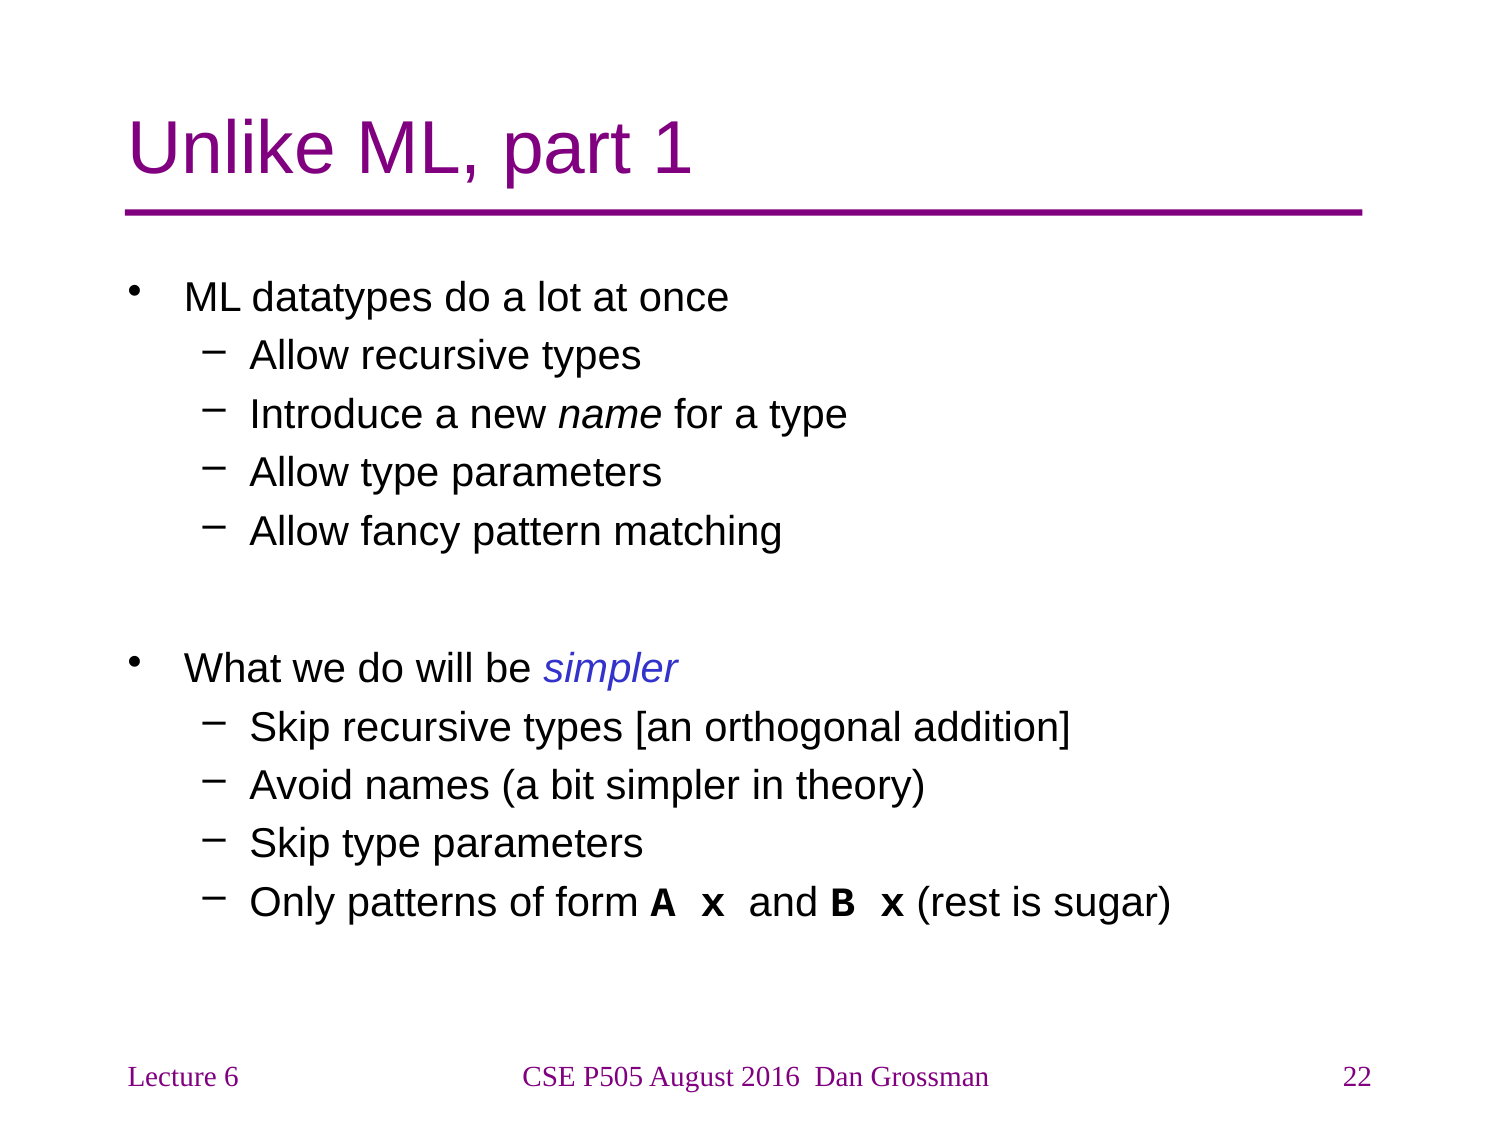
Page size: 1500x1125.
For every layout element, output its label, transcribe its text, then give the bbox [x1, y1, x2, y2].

footer CSE P505 August 2016 Dan Grossman [474, 1050, 1038, 1125]
slide_number Lecture 6 [112, 1050, 425, 1125]
slide_number 22 [1074, 1050, 1388, 1125]
title Unlike ML, part 1 [112, 50, 1388, 238]
list ML datatypes do a lot at once Allow recursive types Introduce a new name for a type Allow type parameters Allow fancy pattern matching What we do will be simpler Skip recursive types [an orthogonal addition] Avoid names (a bit simpler in theory) Skip type parameters Only patterns of form A x and B x (rest is sugar) [112, 262, 1388, 1000]
